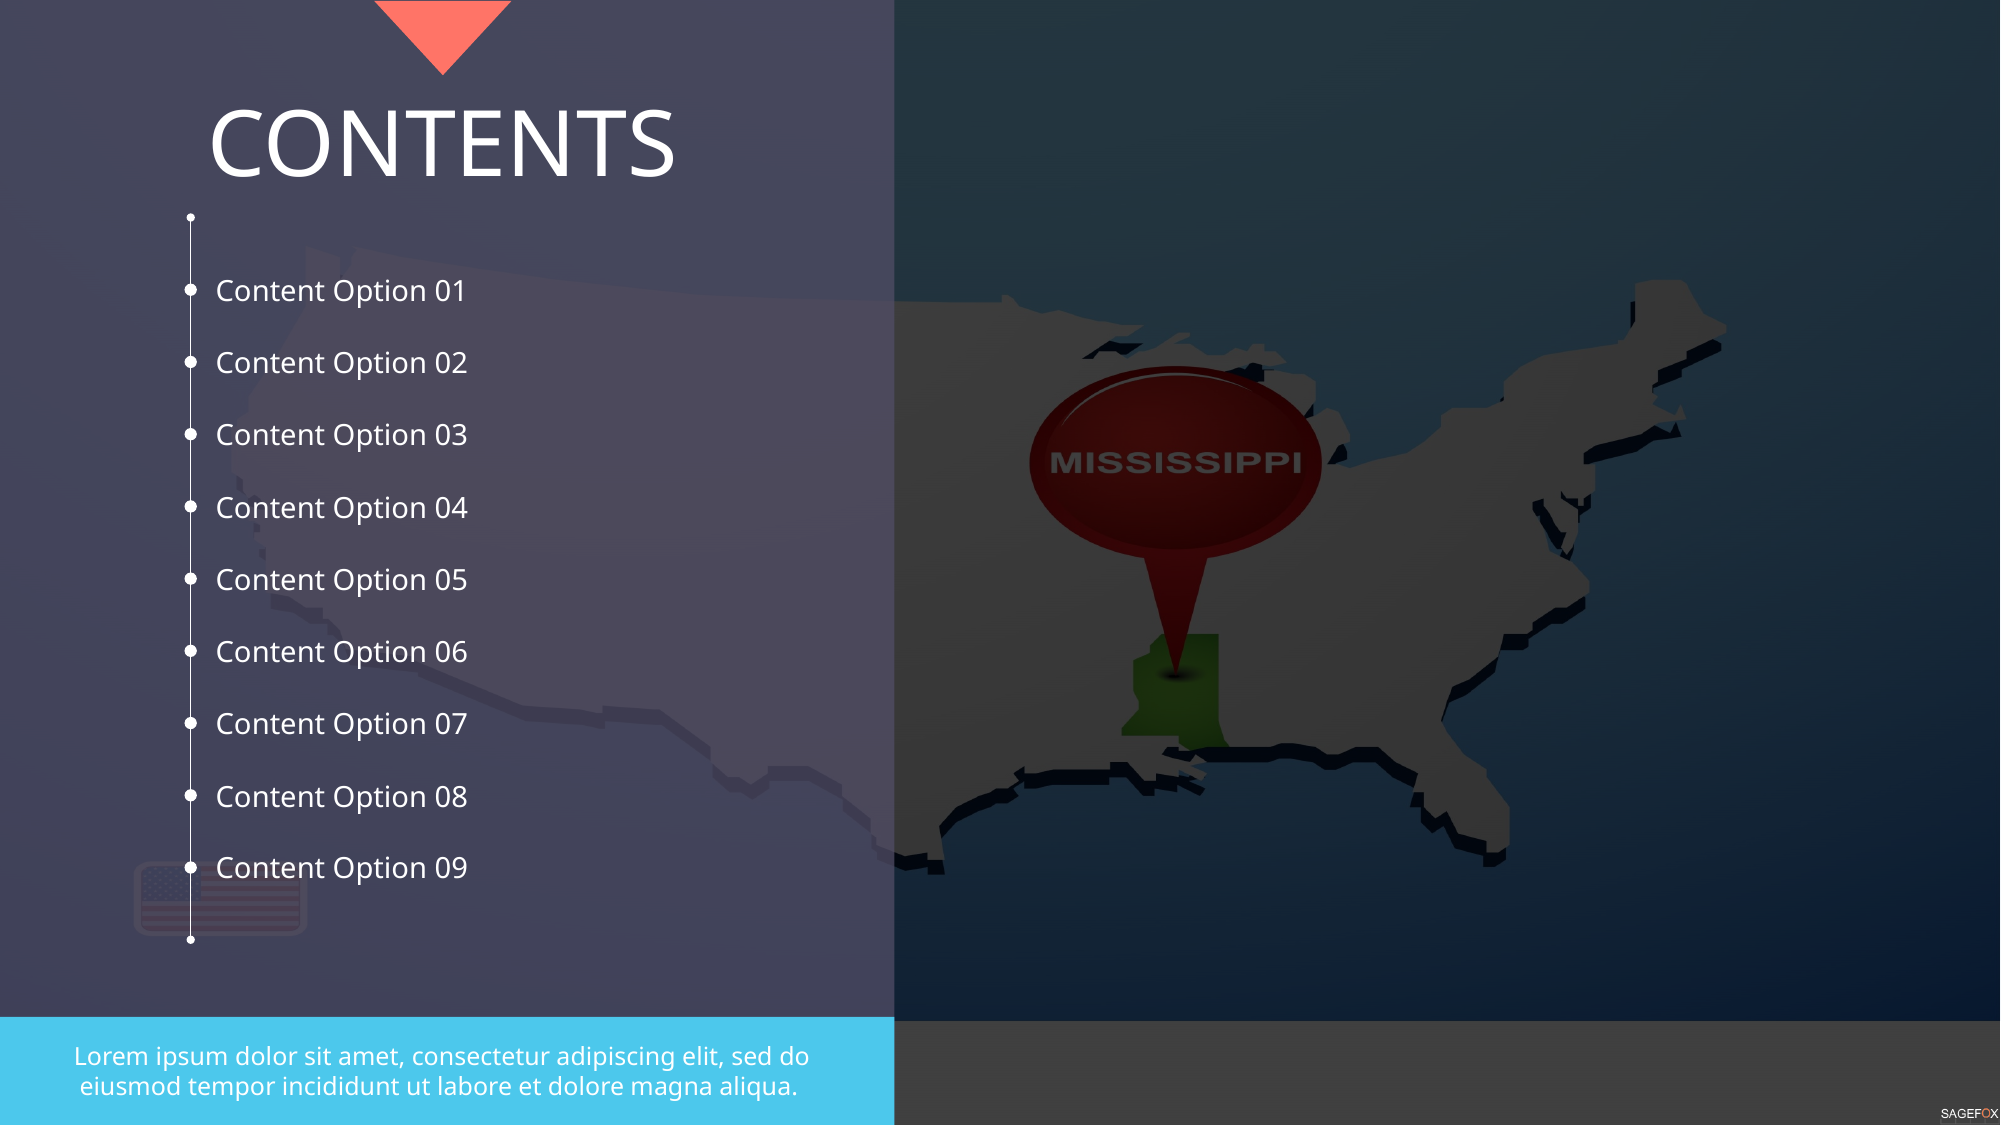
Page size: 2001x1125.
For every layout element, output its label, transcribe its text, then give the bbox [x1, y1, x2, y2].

text_box Content Option 03 [200, 408, 501, 459]
text_box Content Option 02 [200, 337, 501, 387]
text_box [371, 0, 514, 77]
text_box Content Option 06 [200, 626, 501, 676]
text_box Content Option 04 [200, 481, 501, 532]
text_box Content Option 01 [200, 264, 501, 315]
text_box Lorem ipsum dolor sit amet, consectetur adipiscing elit, sed do eiusmod tempor incididunt ut labore et dolore magna aliqua. [11, 1033, 874, 1108]
text_box [0, 0, 895, 1016]
text_box Content Option 09 [200, 842, 501, 893]
text_box CONTENTS [142, 77, 743, 202]
picture [895, 0, 2001, 1125]
text_box Content Option 05 [200, 554, 501, 604]
text_box [0, 1016, 895, 1125]
text_box Content Option 07 [200, 697, 501, 748]
text_box Content Option 08 [200, 770, 501, 821]
